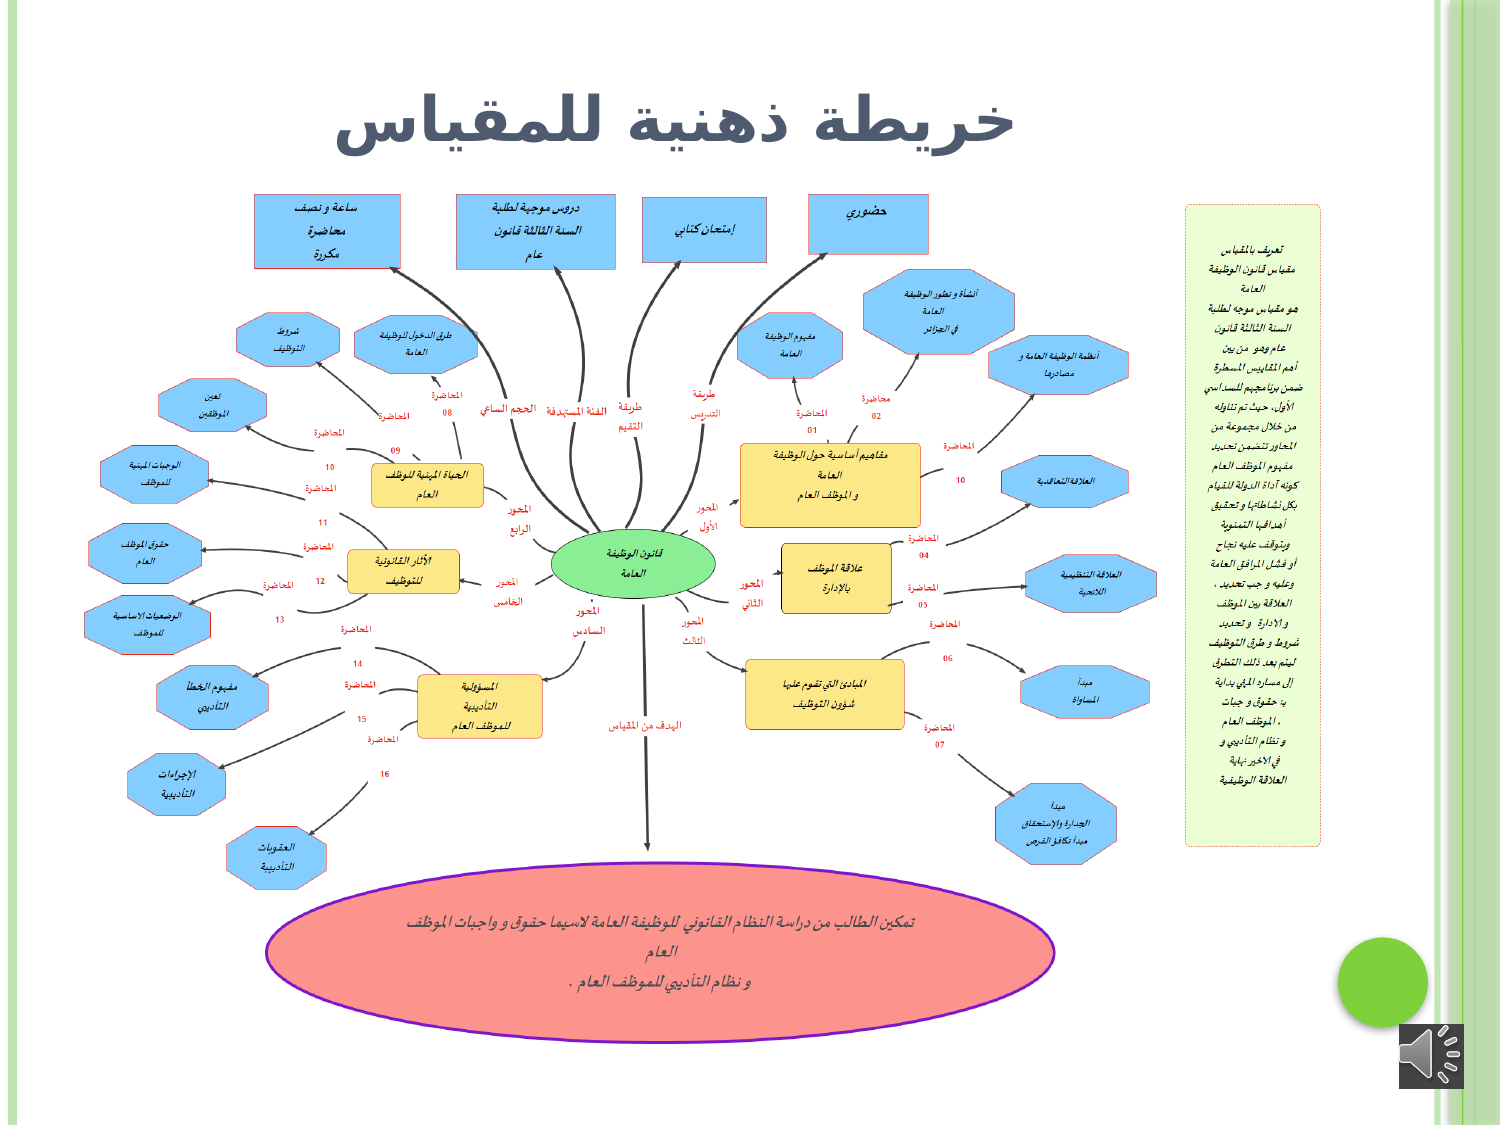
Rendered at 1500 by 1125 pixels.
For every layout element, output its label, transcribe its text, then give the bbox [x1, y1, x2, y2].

title خريطة ذهنية للمقياس [75, 45, 1300, 161]
picture [1397, 1022, 1466, 1091]
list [74, 183, 1330, 1055]
